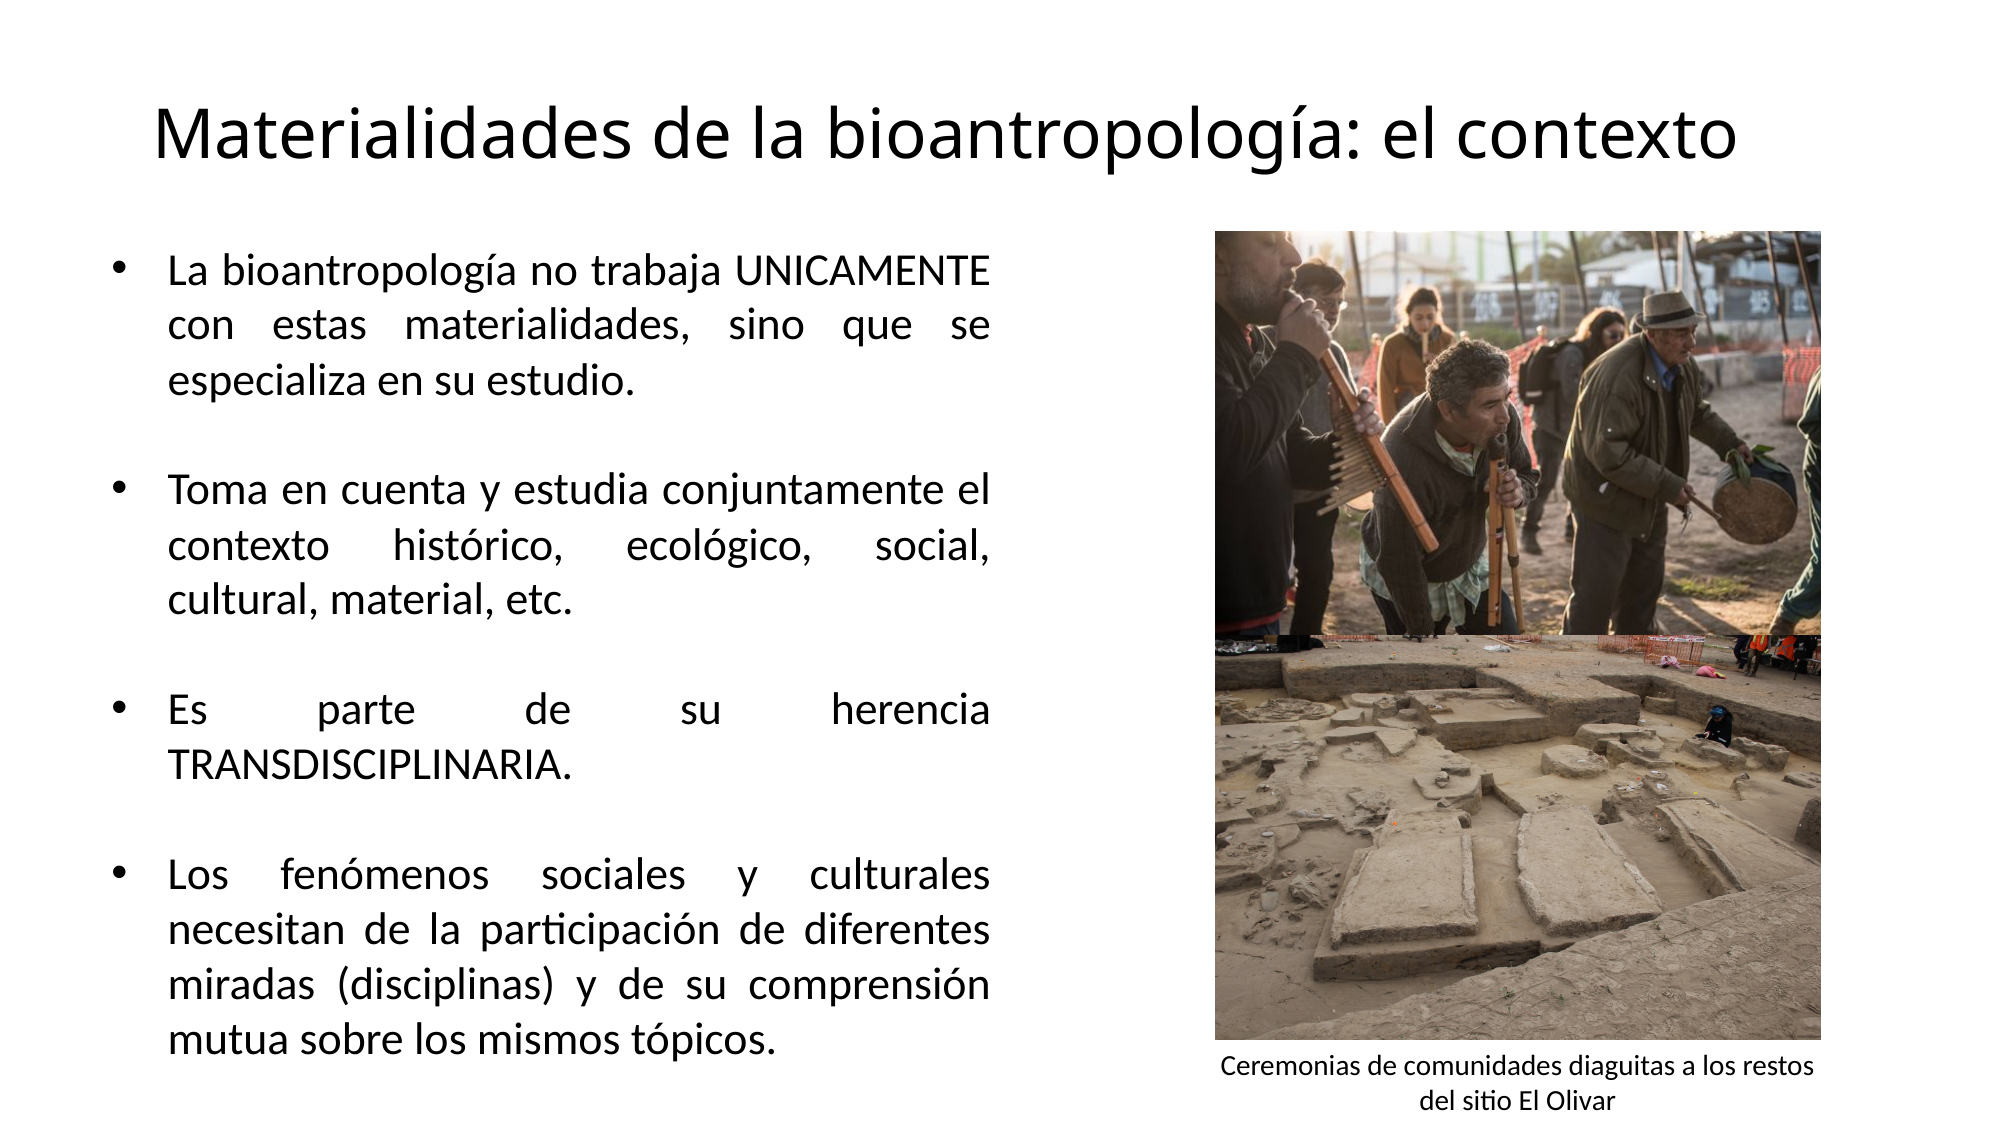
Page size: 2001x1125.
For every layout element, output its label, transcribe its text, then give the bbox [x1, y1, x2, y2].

picture [1214, 231, 1821, 1040]
text_box Ceremonias de comunidades diaguitas a los restos del sitio El Olivar [1200, 1039, 1836, 1124]
text_box La bioantropología no trabaja UNICAMENTE con estas materialidades, sino que se especializa en su estudio. Toma en cuenta y estudia conjuntamente el contexto histórico, ecológico, social, cultural, material, etc. Es parte de su herencia TRANSDISCIPLINARIA. Los fenómenos sociales y culturales necesitan de la participación de diferentes miradas (disciplinas) y de su comprensión mutua sobre los mismos tópicos. [96, 231, 1007, 1072]
title Materialidades de la bioantropología: el contexto [137, 59, 1863, 213]
